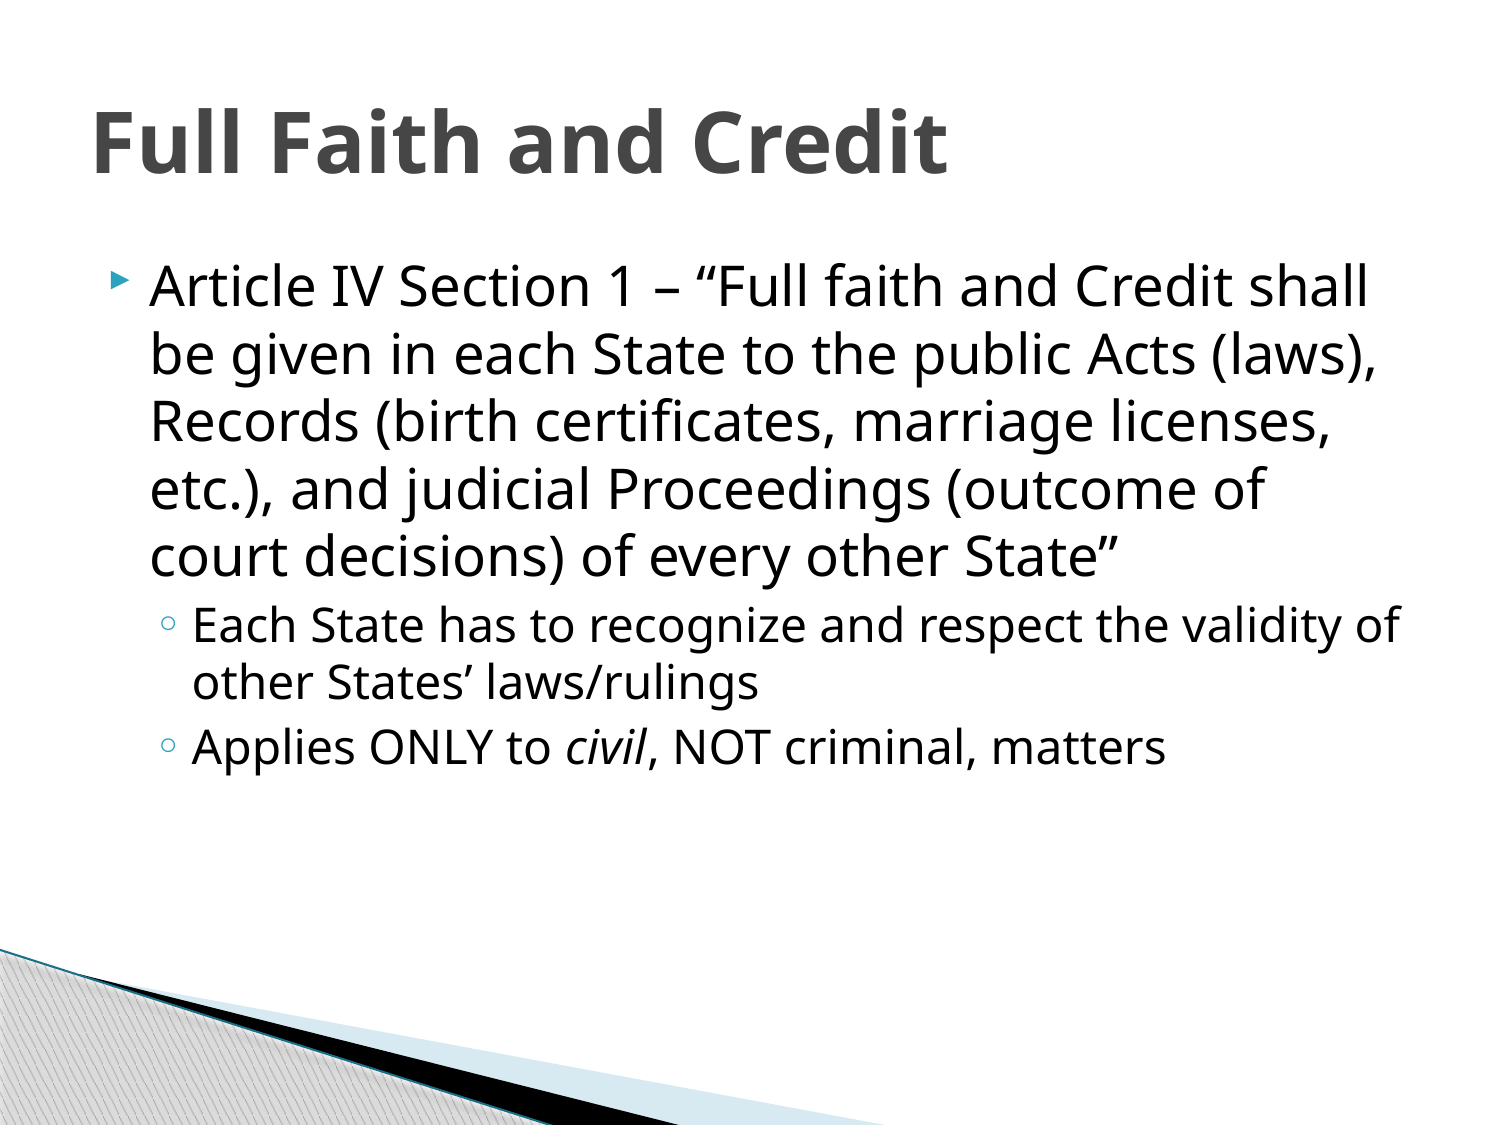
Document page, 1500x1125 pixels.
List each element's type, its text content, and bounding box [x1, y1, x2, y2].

list Article IV Section 1 – “Full faith and Credit shall be given in each State to the public Acts (laws), Records (birth certificates, marriage licenses, etc.), and judicial Proceedings (outcome of court decisions) of every other State” Each State has to recognize and respect the validity of other States’ laws/rulings Applies ONLY to civil, NOT criminal, matters [75, 243, 1425, 986]
title Full Faith and Credit [75, 45, 1425, 233]
